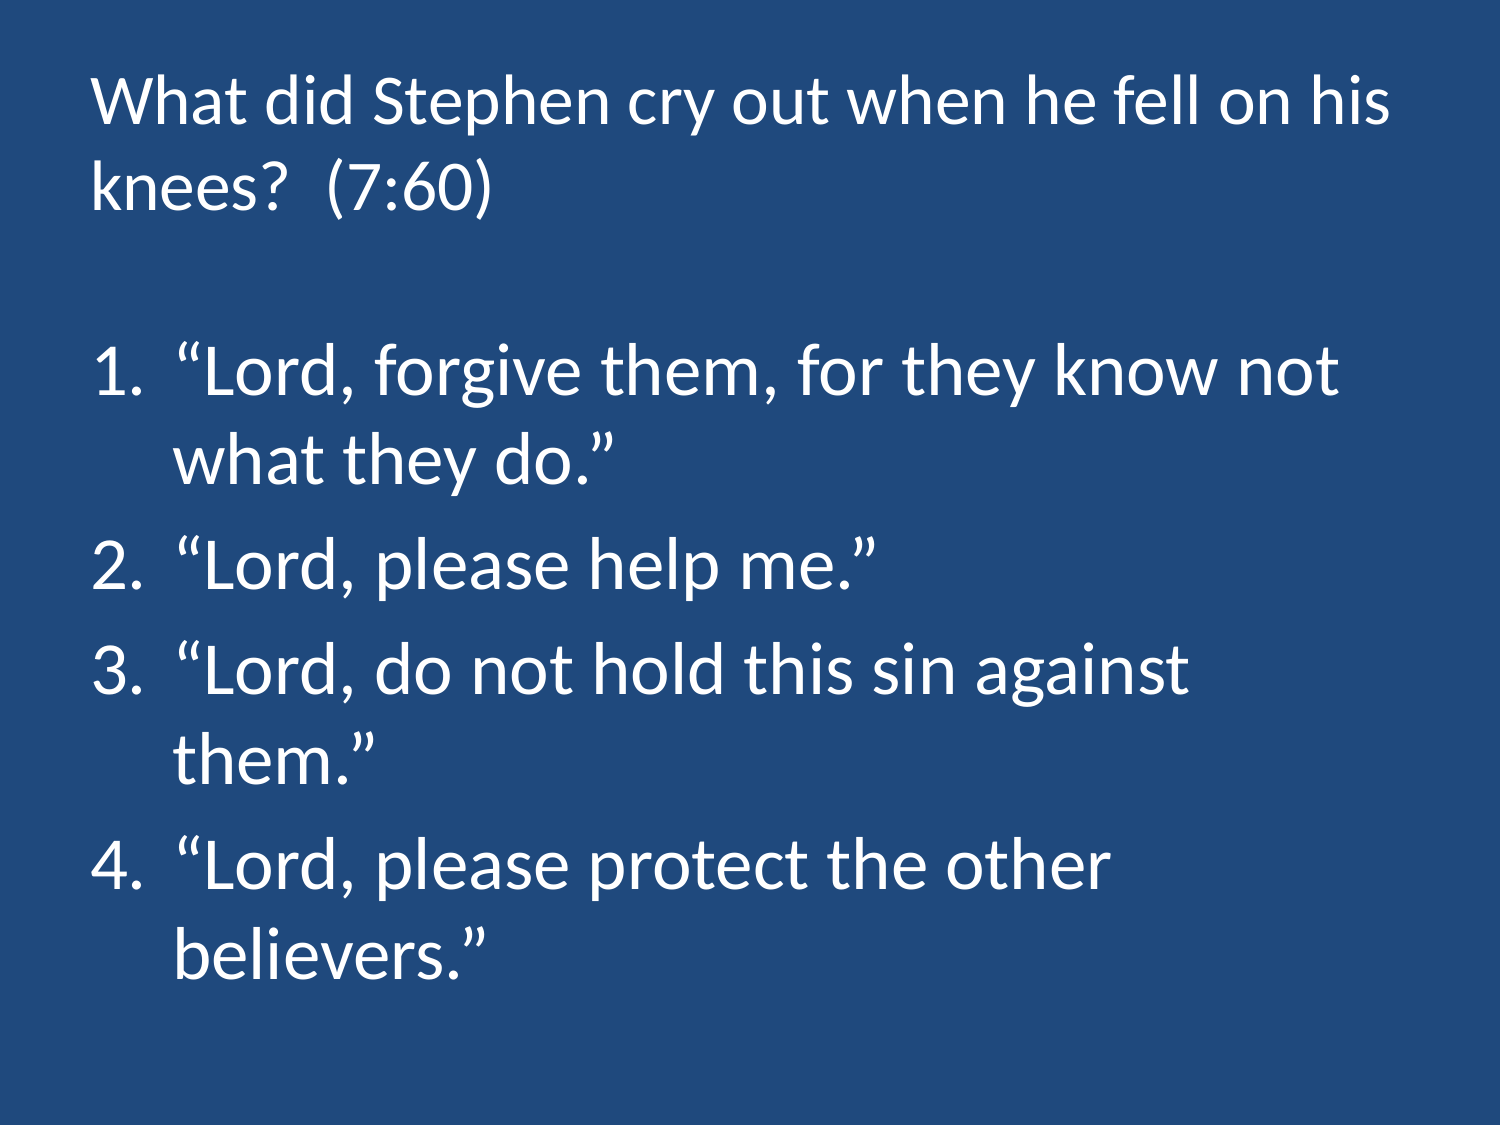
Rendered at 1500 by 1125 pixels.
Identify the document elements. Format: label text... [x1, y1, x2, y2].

title What did Stephen cry out when he fell on his knees? (7:60) [75, 45, 1425, 233]
list “Lord, forgive them, for they know not what they do.” “Lord, please help me.” “Lord, do not hold this sin against them.” “Lord, please protect the other believers.” [75, 312, 1425, 1005]
